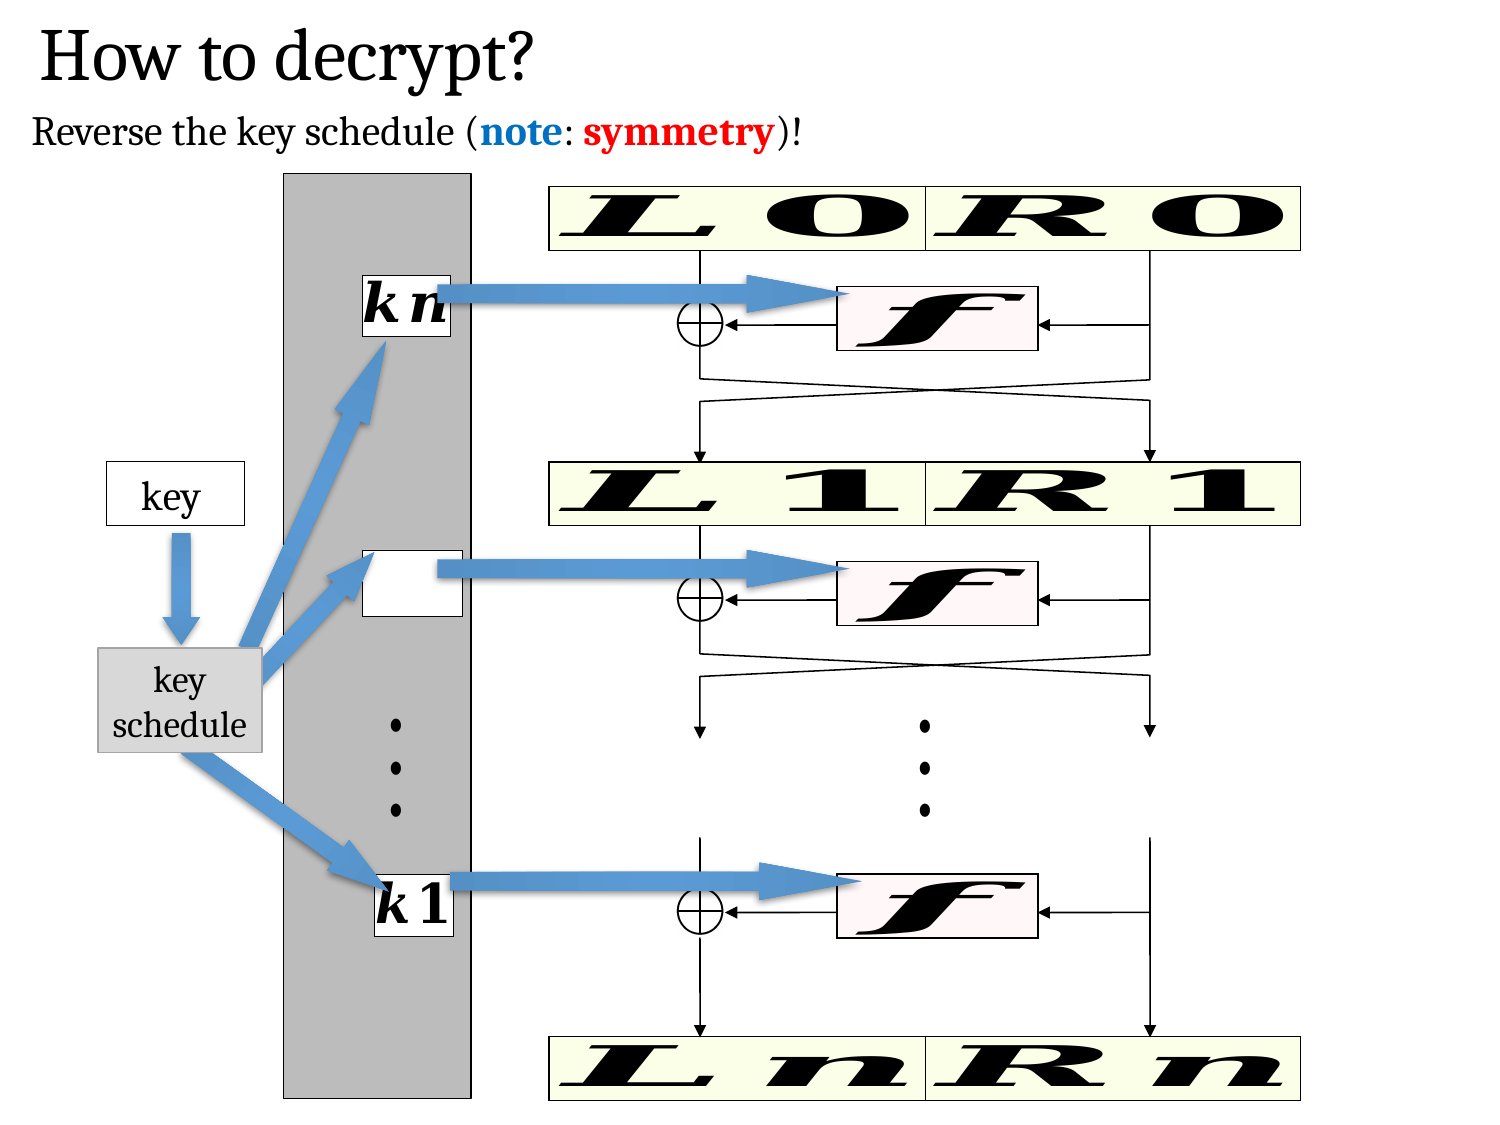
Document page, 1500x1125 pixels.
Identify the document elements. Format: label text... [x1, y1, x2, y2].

text_box [238, 339, 387, 647]
text_box [437, 275, 850, 313]
picture [674, 887, 726, 938]
text_box [283, 173, 472, 629]
text_box [693, 661, 930, 739]
text_box [283, 839, 472, 1099]
text_box key schedule [97, 647, 263, 753]
text_box [180, 753, 389, 892]
title How to decrypt? [24, 0, 1375, 150]
text_box [729, 906, 838, 919]
text_box [162, 532, 201, 646]
text_box [1039, 906, 1149, 919]
text_box [693, 386, 931, 461]
text_box Reverse the key schedule (note: symmetry)! [16, 96, 819, 162]
picture [674, 299, 726, 351]
text_box [283, 588, 472, 874]
text_box [437, 549, 850, 588]
text_box [699, 303, 1157, 461]
text_box [1143, 837, 1157, 1038]
text_box [926, 251, 1150, 387]
text_box [699, 578, 1157, 738]
text_box [263, 551, 375, 685]
text_box [693, 946, 707, 1038]
text_box [699, 526, 814, 560]
text_box [450, 862, 863, 901]
picture [674, 574, 726, 626]
text_box [699, 251, 814, 285]
text_box [926, 526, 1150, 662]
